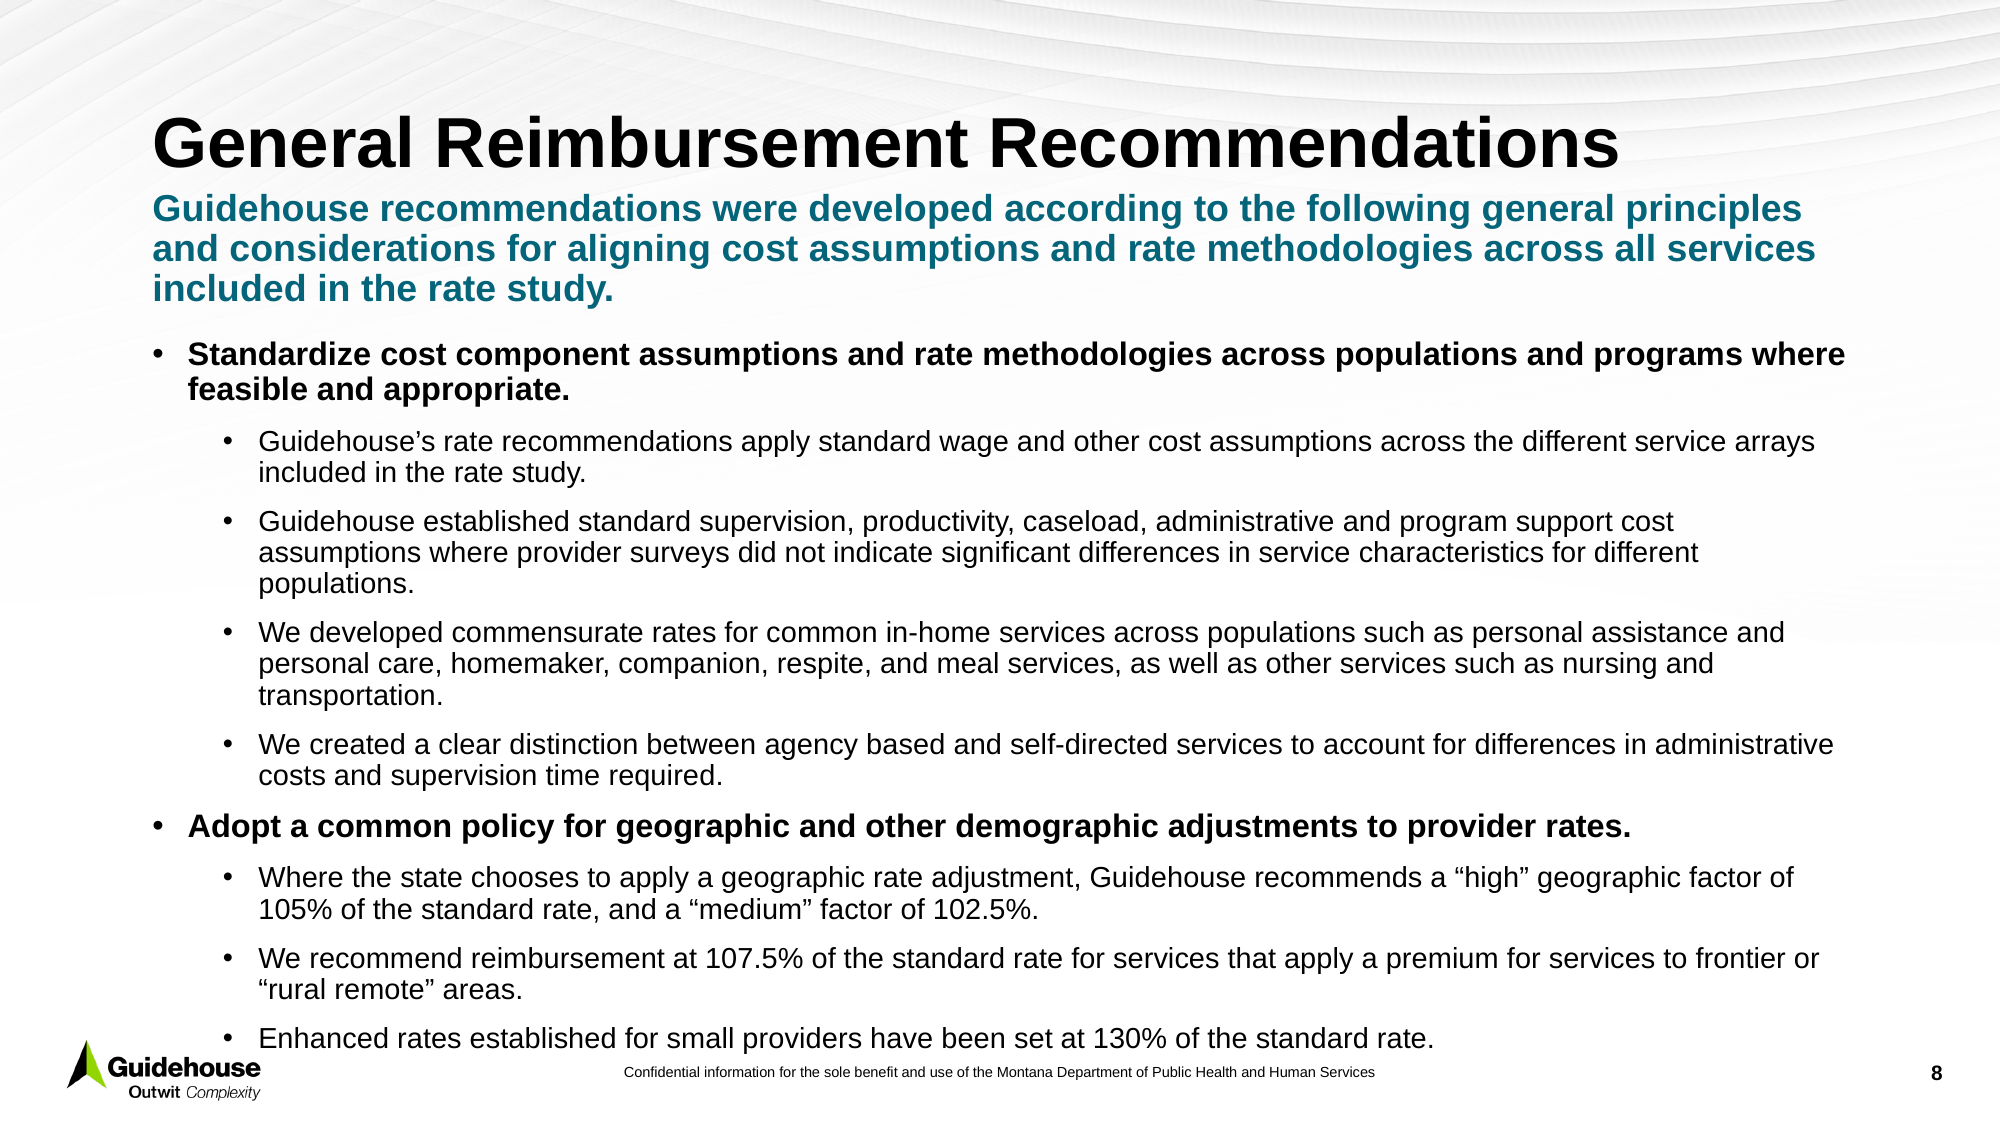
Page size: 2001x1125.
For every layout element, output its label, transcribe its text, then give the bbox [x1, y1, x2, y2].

title General Reimbursement Recommendations [137, 59, 1863, 214]
list Standardize cost component assumptions and rate methodologies across populations and programs where feasible and appropriate. Guidehouse’s rate recommendations apply standard wage and other cost assumptions across the different service arrays included in the rate study. Guidehouse established standard supervision, productivity, caseload, administrative and program support cost assumptions where provider surveys did not indicate significant differences in service characteristics for different populations. We developed commensurate rates for common in-home services across populations such as personal assistance and personal care, homemaker, companion, respite, and meal services, as well as other services such as nursing and transportation. We created a clear distinction between agency based and self-directed services to account for differences in administrative costs and supervision time required. Adopt a common policy for geographic and other demographic adjustments to provider rates. Where the state chooses to apply a geographic rate adjustment, Guidehouse recommends a “high” geographic factor of 105% of the standard rate, and a “medium” factor of 102.5%. We recommend reimbursement at 107.5% of the standard rate for services that apply a premium for services to frontier or “rural remote” areas. Enhanced rates established for small providers have been set at 130% of the standard rate. [137, 330, 1863, 1066]
list Guidehouse recommendations were developed according to the following general principles and considerations for aligning cost assumptions and rate methodologies across all services included in the rate study. [137, 214, 1863, 318]
picture [64, 1038, 262, 1103]
slide_number 8 [1507, 1042, 1958, 1102]
text_box Analysis for rate study purposes ONLY. [0, 0, 2000, 643]
